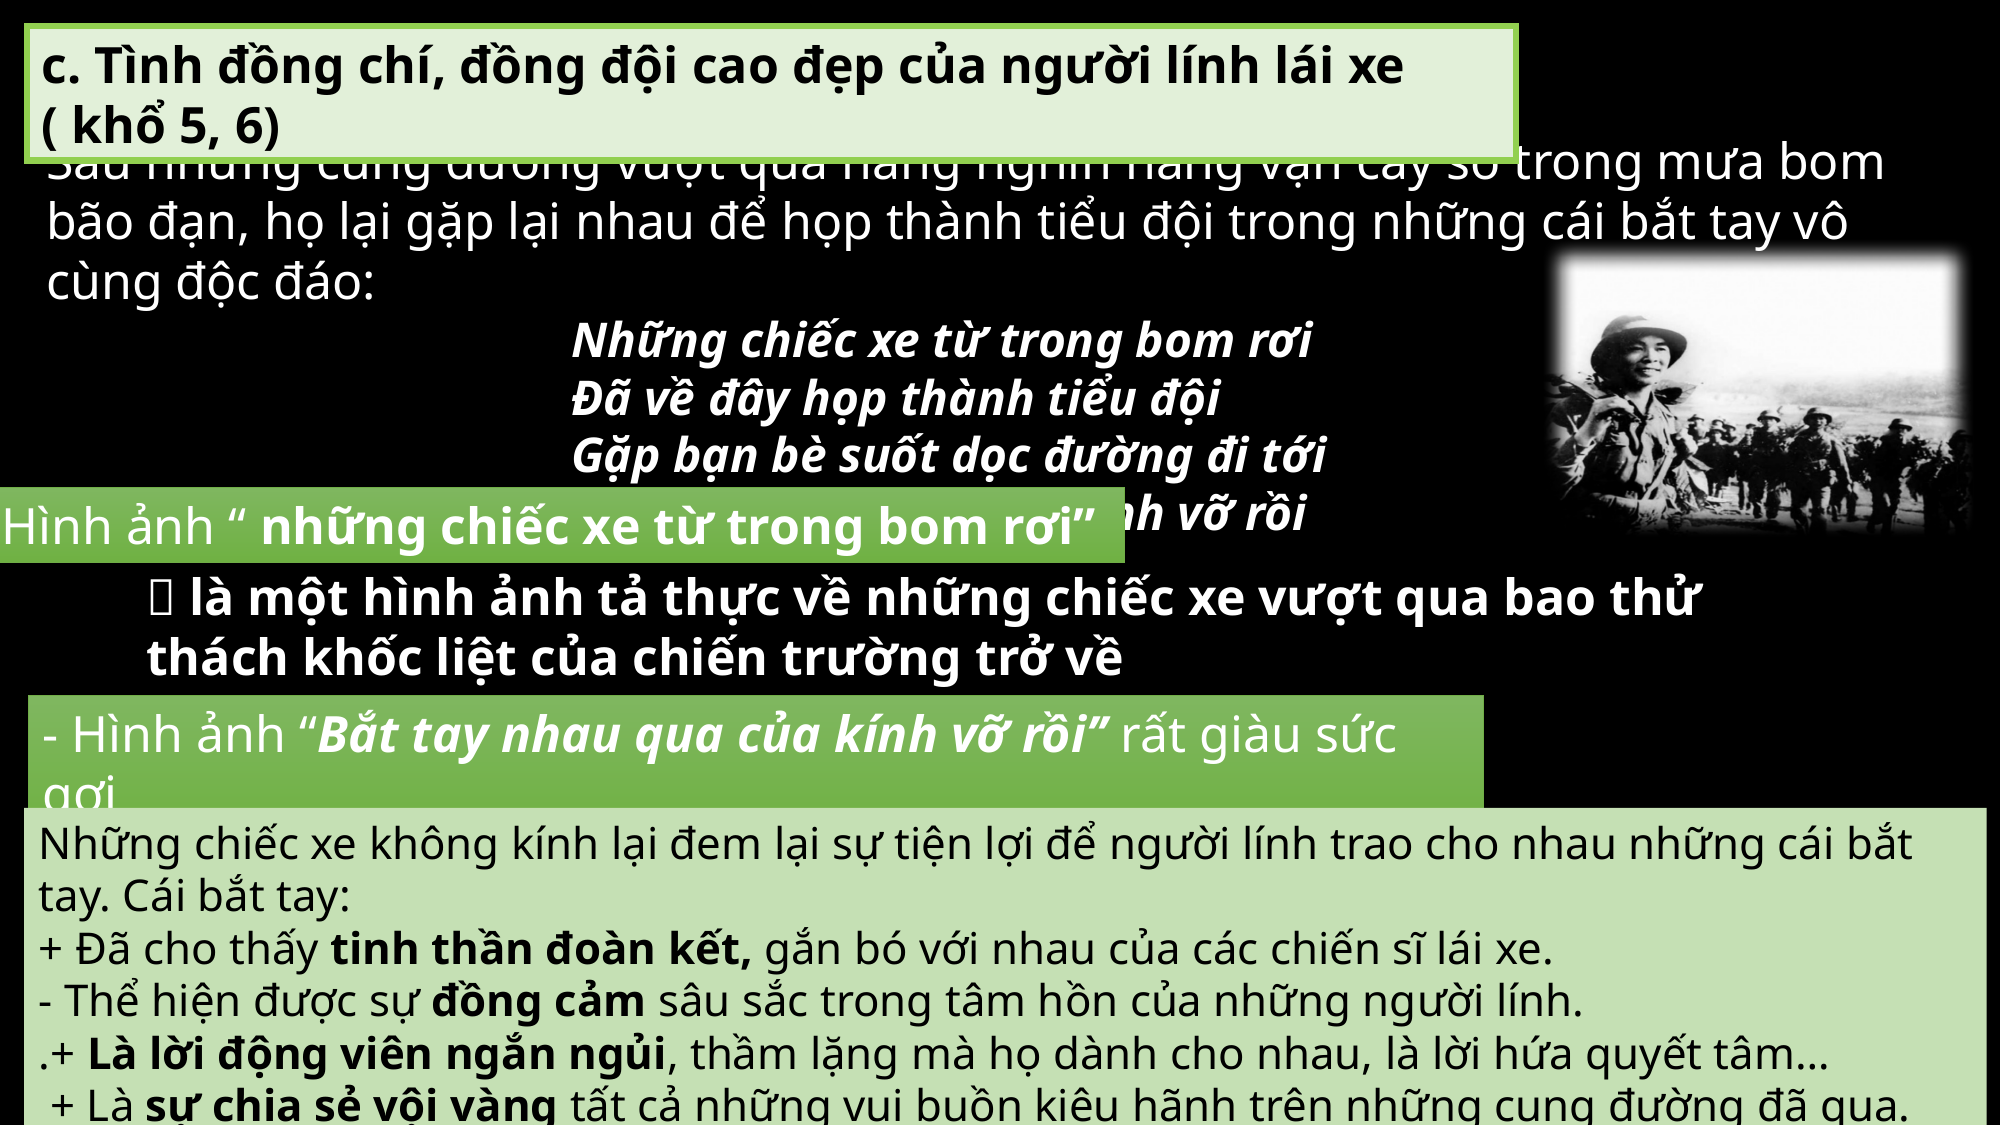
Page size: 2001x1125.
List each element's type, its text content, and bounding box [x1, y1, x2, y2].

text_box Những chiếc xe không kính lại đem lại sự tiện lợi để người lính trao cho nhau những cái bắt tay. Cái bắt tay: + Đã cho thấy tinh thần đoàn kết, gắn bó với nhau của các chiến sĩ lái xe. - Thể hiện được sự đồng cảm sâu sắc trong tâm hồn của những người lính. .+ Là lời động viên ngắn ngủi, thầm lặng mà họ dành cho nhau, là lời hứa quyết tâm… + Là sự chia sẻ vội vàng tất cả những vui buồn kiêu hãnh trên những cung đường đã qua. [24, 807, 1987, 1125]
text_box - Hình ảnh “ những chiếc xe từ trong bom rơi” [0, 487, 1125, 563]
text_box c. Tình đồng chí, đồng đội cao đẹp của người lính lái xe ( khổ 5, 6) [26, 25, 1517, 161]
text_box Sau những cung đường vượt qua hang nghìn hang vạn cây số trong mưa bom bão đạn, họ lại gặp lại nhau để họp thành tiểu đội trong những cái bắt tay vô cùng độc đáo: Những chiếc xe từ trong bom rơi Đã về đây họp thành tiểu đội Gặp bạn bè suốt dọc đường đi tới Bắt tay nhau qua của kính vỡ rồi [31, 62, 1969, 547]
picture [1541, 237, 1976, 538]
text_box  là một hình ảnh tả thực về những chiếc xe vượt qua bao thử thách khốc liệt của chiến trường trở về [131, 558, 1832, 693]
text_box - Hình ảnh “Bắt tay nhau qua của kính vỡ rồi’’ rất giàu sức gợi [28, 695, 1484, 807]
